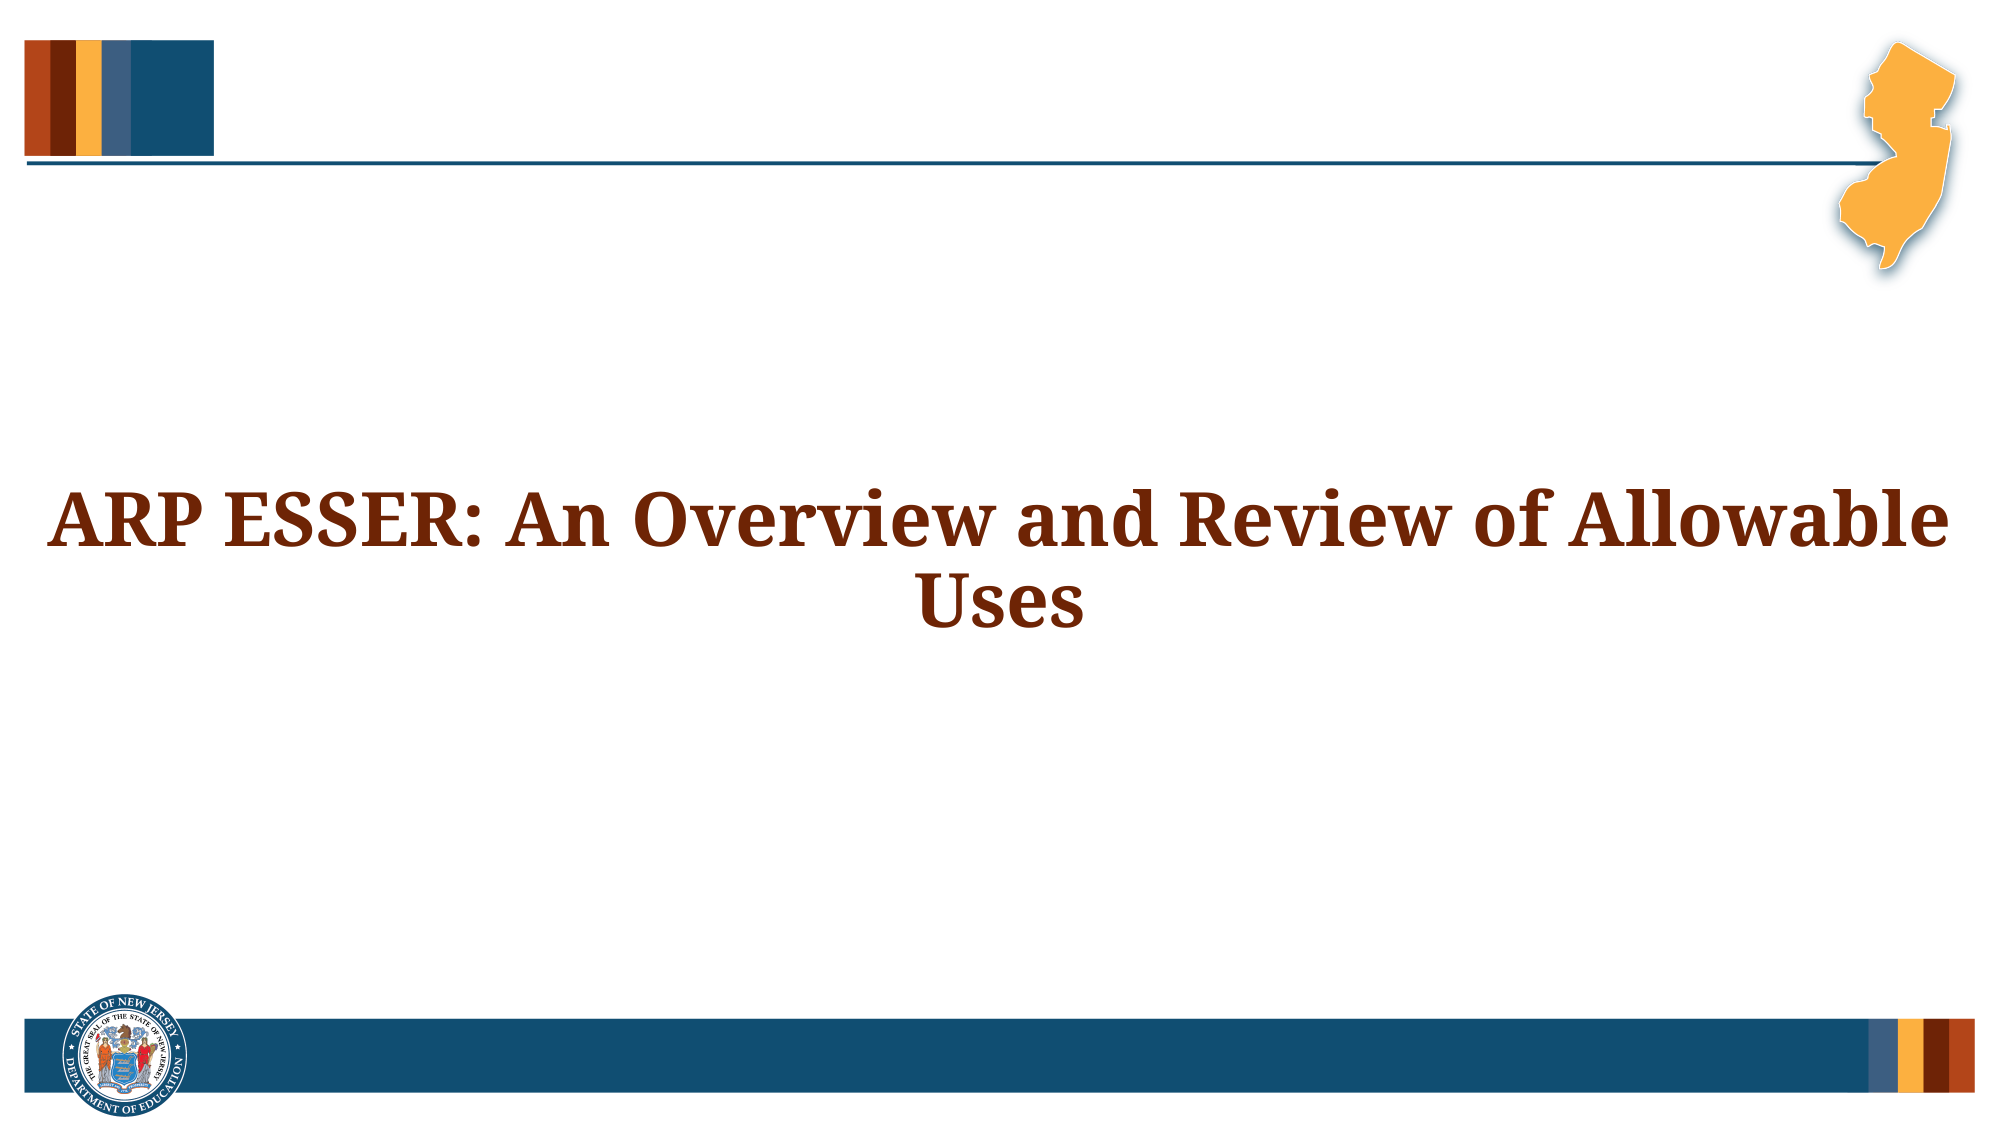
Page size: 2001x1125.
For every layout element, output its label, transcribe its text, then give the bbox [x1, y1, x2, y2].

picture [24, 992, 1975, 1119]
picture [24, 26, 1976, 295]
title ARP ESSER: An Overview and Review of Allowable Uses [0, 338, 2000, 787]
